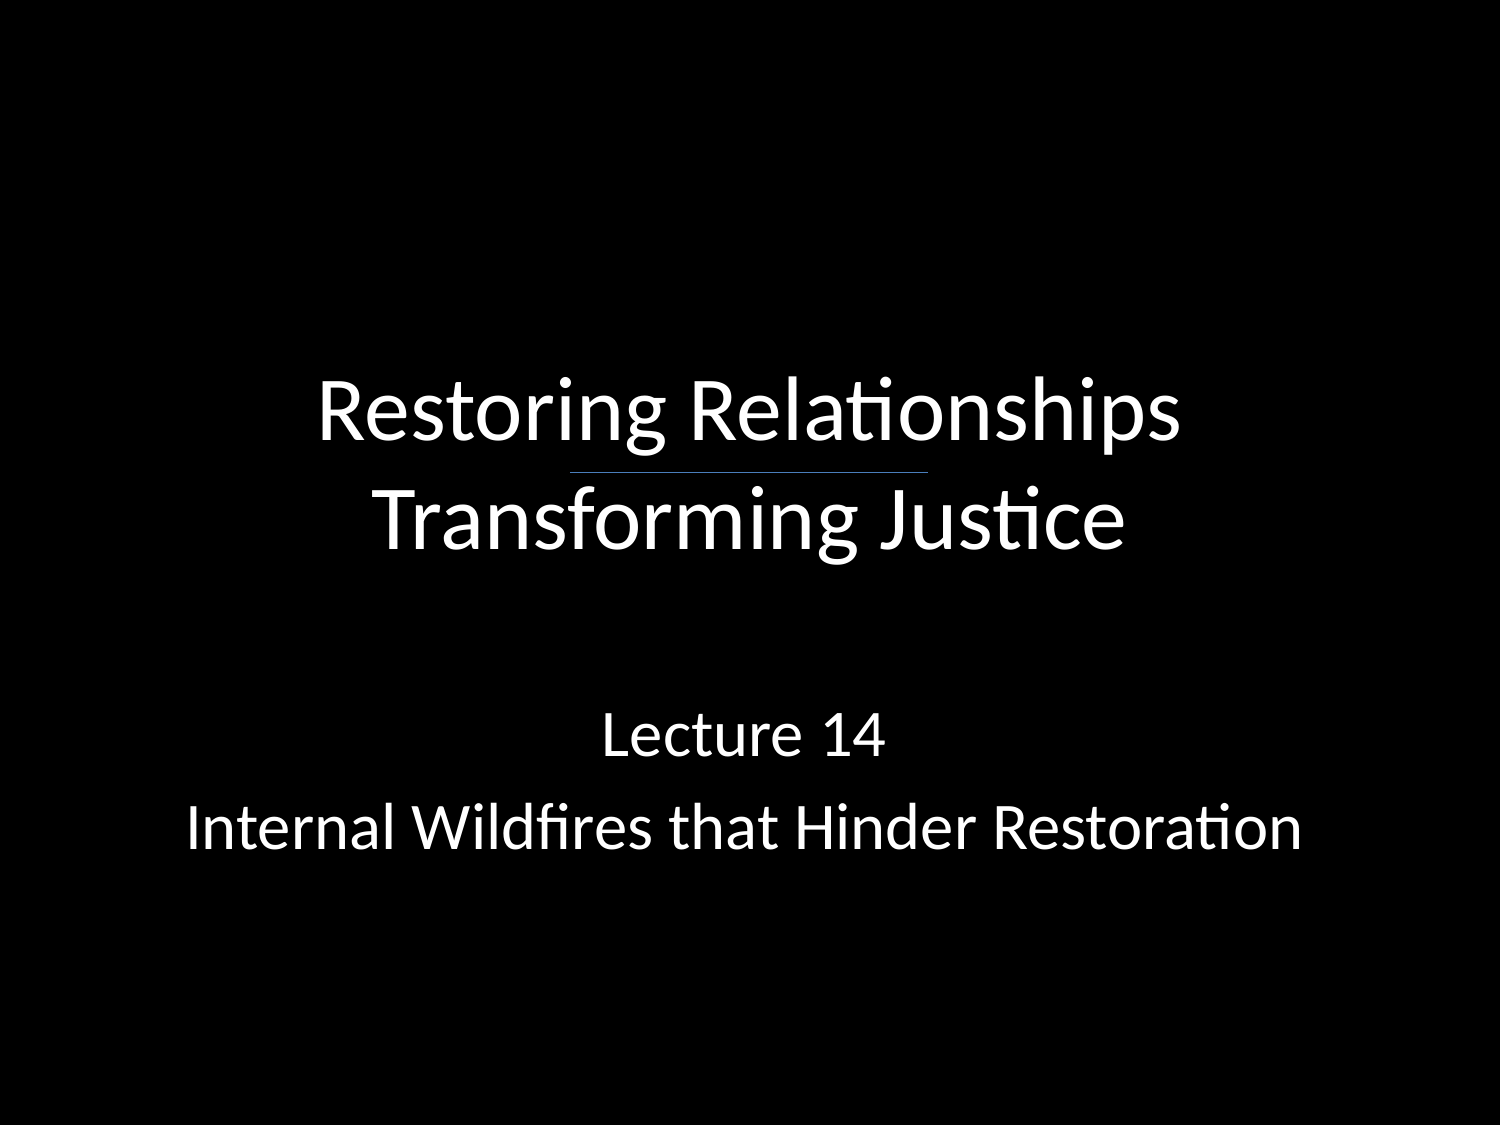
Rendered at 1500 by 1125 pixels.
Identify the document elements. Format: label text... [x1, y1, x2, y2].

subtitle Lecture 14 Internal Wildfires that Hinder Restoration [22, 682, 1466, 914]
title Restoring Relationships Transforming Justice [187, 262, 1313, 655]
